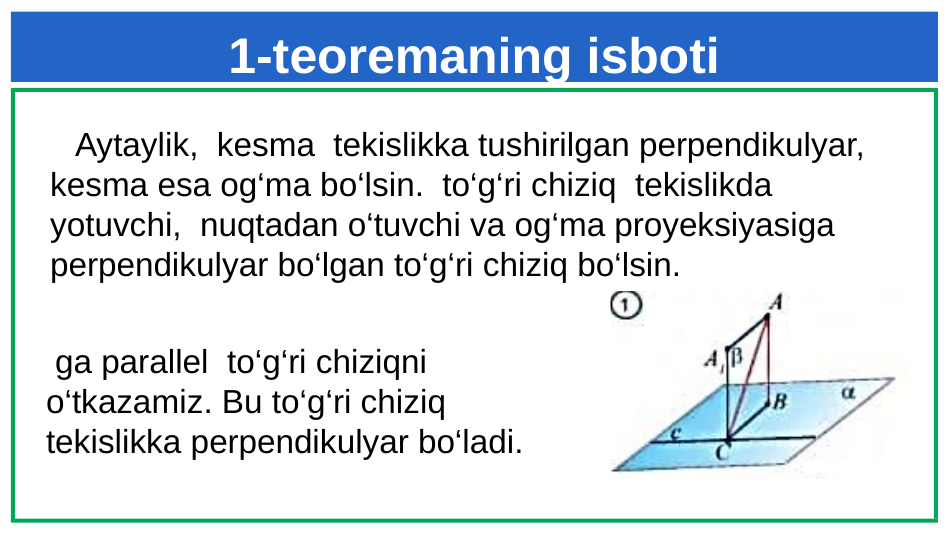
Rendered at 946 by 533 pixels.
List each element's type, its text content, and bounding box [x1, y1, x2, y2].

text_box 1-teoremaning isboti [10, 16, 936, 91]
picture [610, 291, 922, 479]
